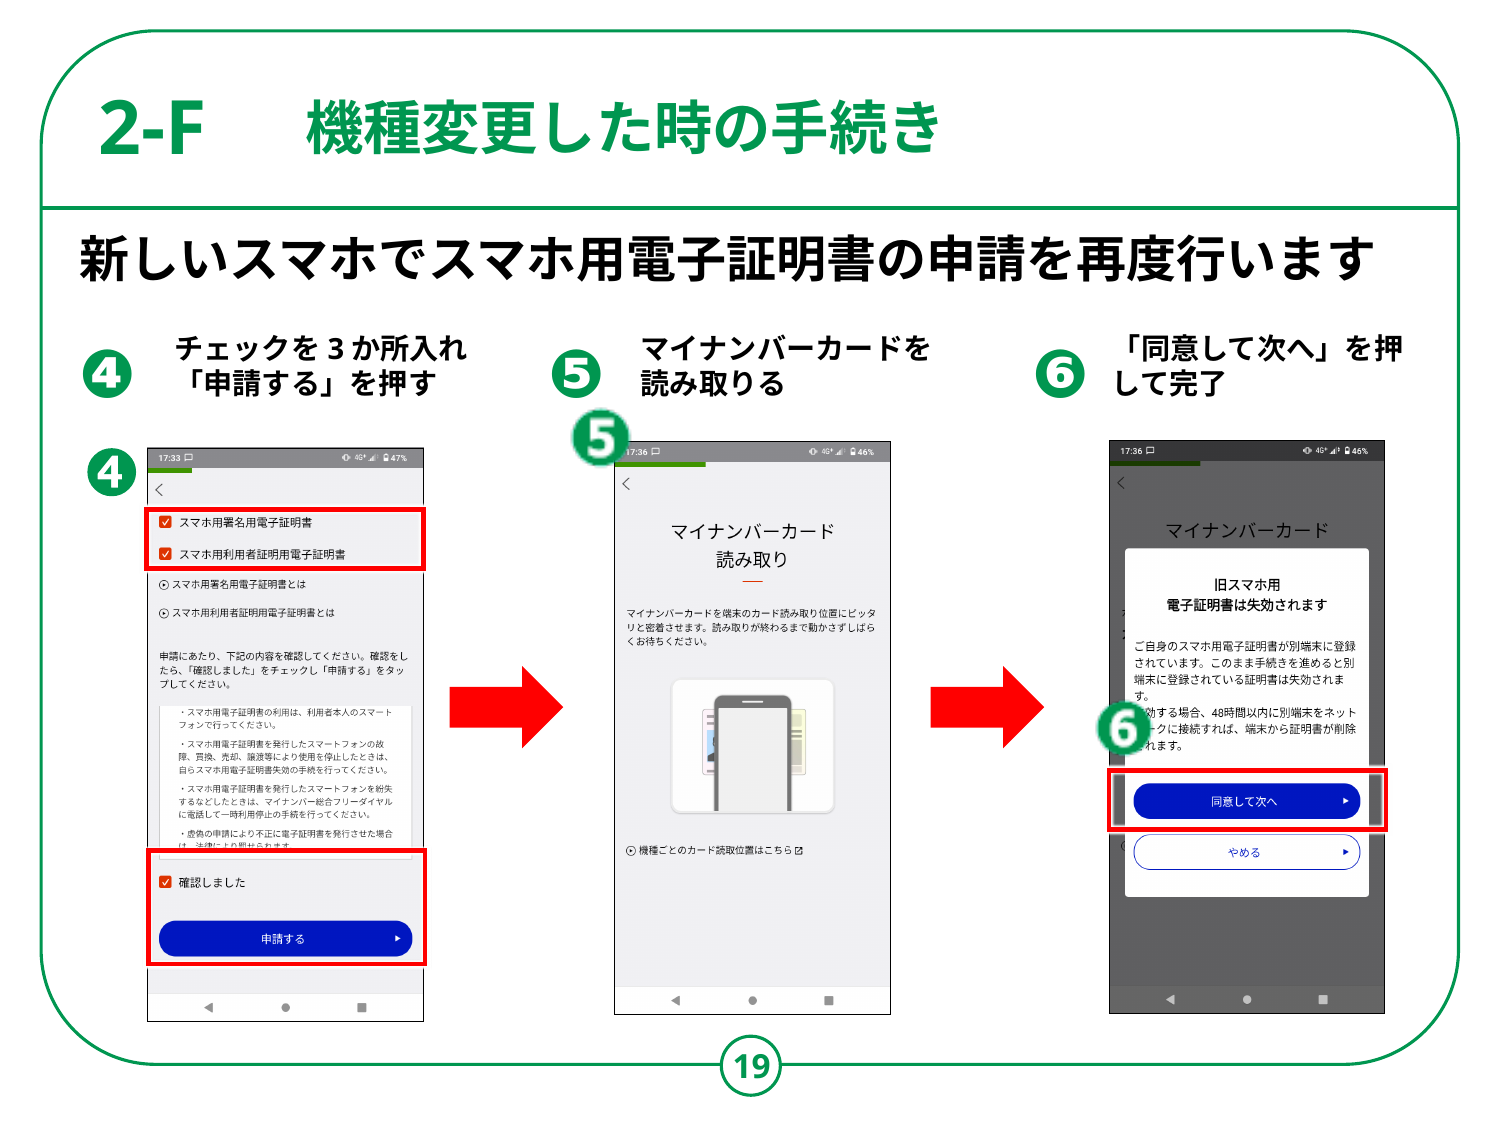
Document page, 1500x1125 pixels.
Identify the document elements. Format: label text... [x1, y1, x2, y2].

picture [1058, 440, 1385, 1014]
text_box [930, 666, 1045, 749]
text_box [87, 448, 137, 497]
text_box ❺ [533, 322, 625, 387]
text_box 新しいスマホでスマホ用電子証明書の申請を再度行います [64, 219, 1424, 295]
title 機種変更した時の手続き [289, 0, 969, 170]
picture [531, 387, 891, 1016]
text_box マイナンバーカードを 読み取りる [625, 322, 963, 408]
text_box ❹ [64, 322, 170, 418]
picture [147, 447, 424, 1022]
text_box [449, 666, 564, 749]
text_box 「同意して次へ」を押して完了 [1097, 322, 1436, 408]
text_box ❻ [1018, 322, 1117, 418]
text_box チェックを3か所入れ 「申請する」を押す [159, 322, 497, 408]
text_box 2-F [83, 90, 291, 179]
